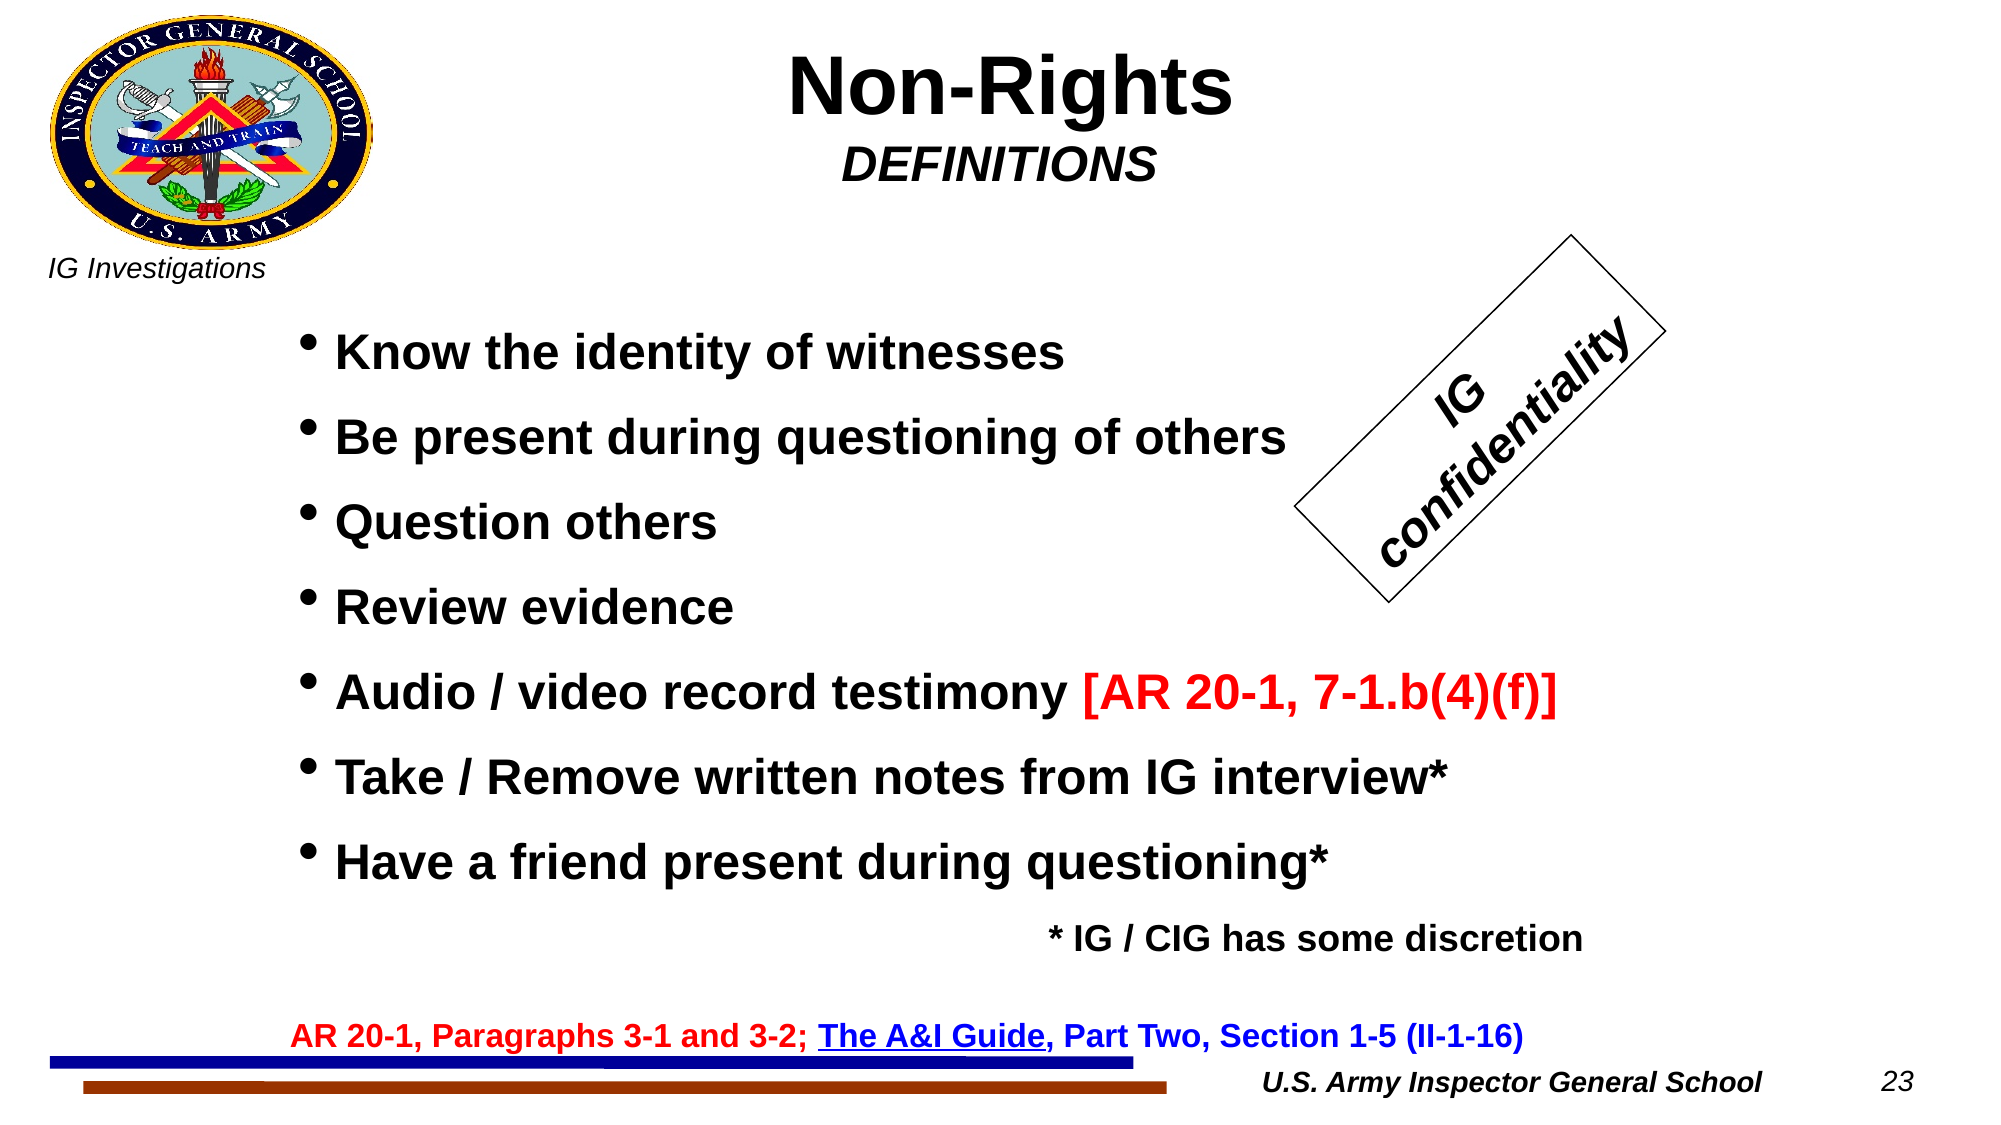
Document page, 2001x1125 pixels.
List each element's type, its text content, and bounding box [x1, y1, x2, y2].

text_box Non-Rights DEFINITIONS [754, 26, 1245, 197]
text_box Know the identity of witnesses Be present during questioning of others Question others Review evidence Audio / video record testimony [AR 20-1, 7-1.b(4)(f)] Take / Remove written notes from IG interview* Have a friend present during questioning* * IG / CIG has some discretion [289, 314, 1667, 964]
text_box IG confidentiality [1294, 234, 1666, 603]
picture [50, 15, 373, 250]
footer U.S. Army Inspector General School [1133, 1055, 1901, 1119]
text_box AR 20-1, Paragraphs 3-1 and 3-2; The A&I Guide, Part Two, Section 1-5 (II-1-16) [275, 1006, 1592, 1062]
